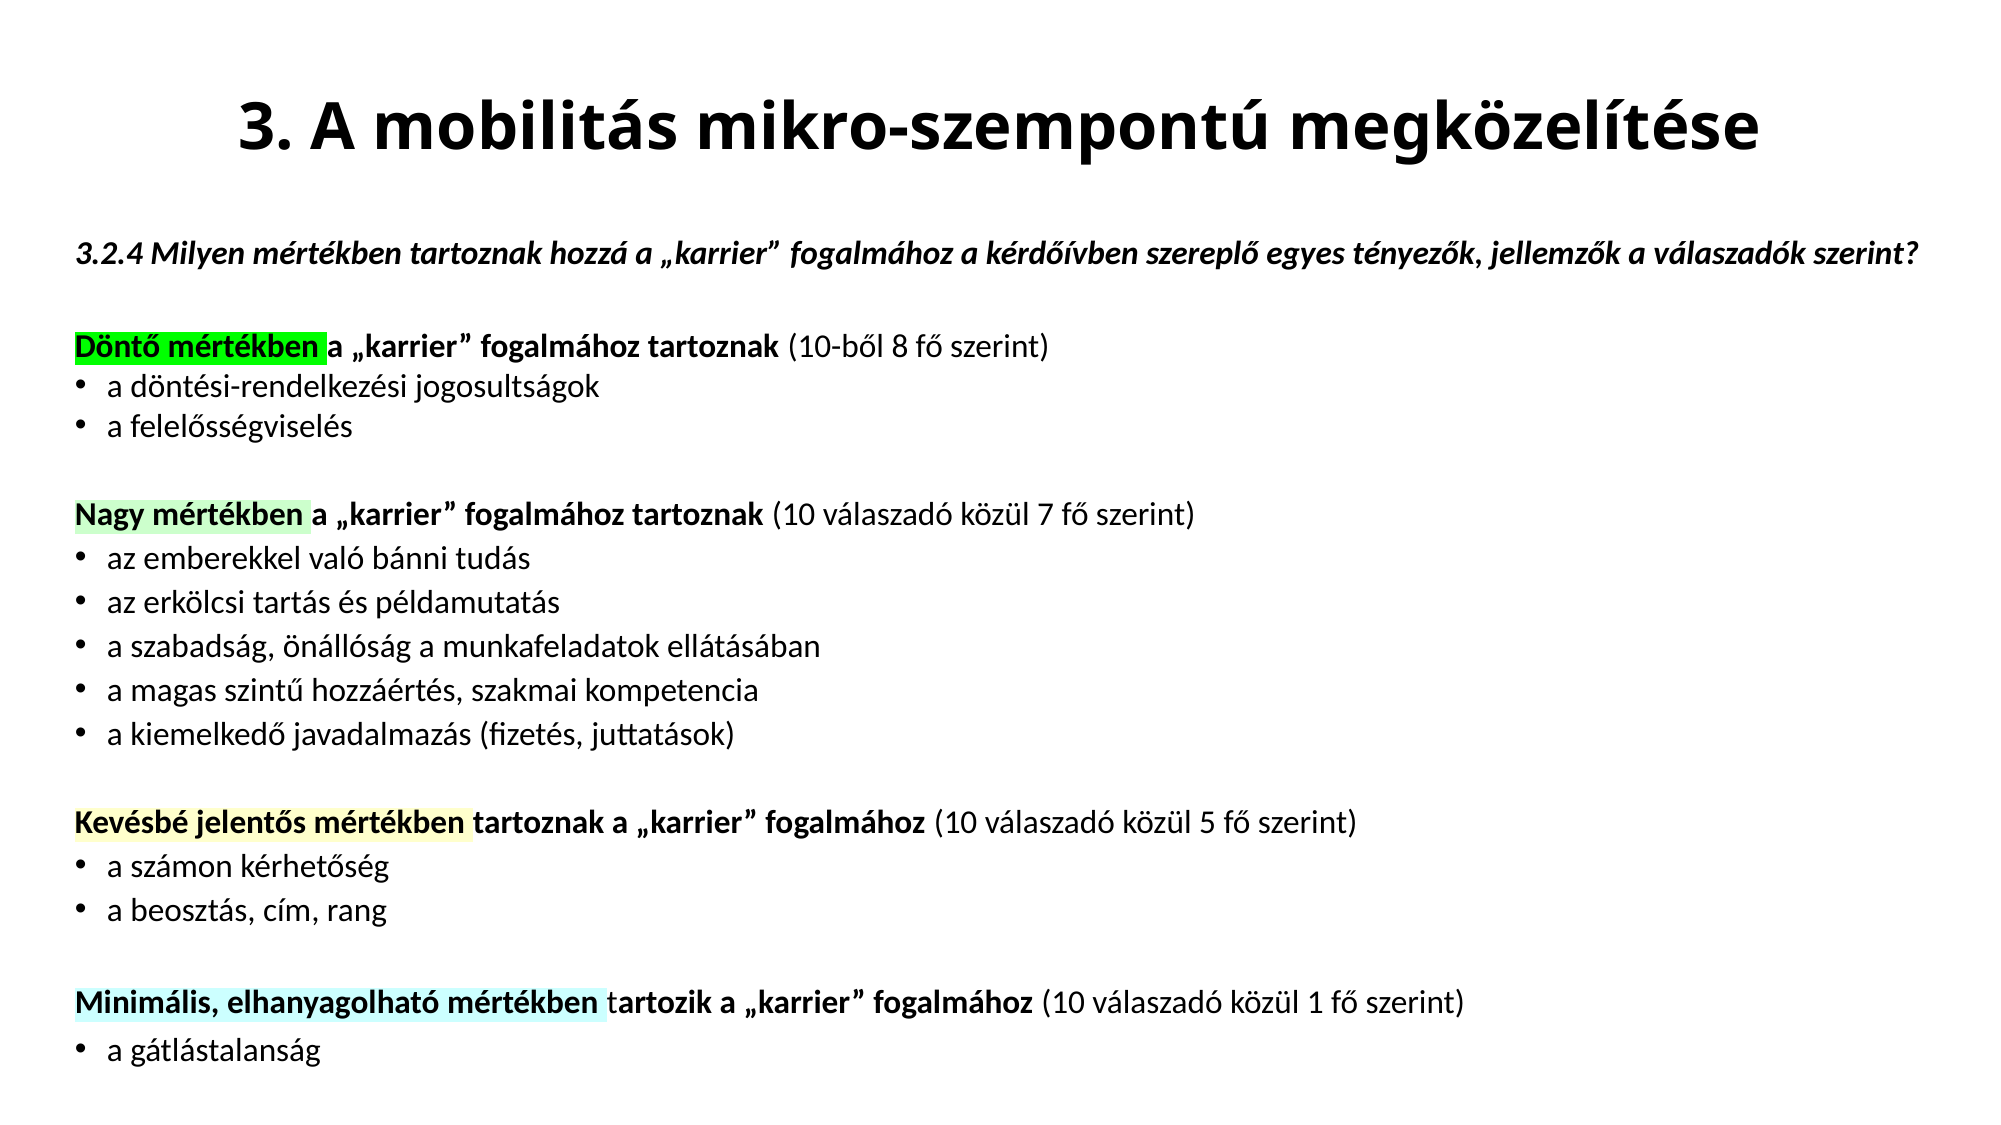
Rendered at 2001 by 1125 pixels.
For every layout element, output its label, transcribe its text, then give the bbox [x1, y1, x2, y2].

list 3.2.4 Milyen mértékben tartoznak hozzá a „karrier” fogalmához a kérdőívben szereplő egyes tényezők, jellemzők a válaszadók szerint? Döntő mértékben a „karrier” fogalmához tartoznak (10-ből 8 fő szerint) a döntési-rendelkezési jogosultságok a felelősségviselés Nagy mértékben a „karrier” fogalmához tartoznak (10 válaszadó közül 7 fő szerint) az emberekkel való bánni tudás az erkölcsi tartás és példamutatás a szabadság, önállóság a munkafeladatok ellátásában a magas szintű hozzáértés, szakmai kompetencia a kiemelkedő javadalmazás (fizetés, juttatások) Kevésbé jelentős mértékben tartoznak a „karrier” fogalmához (10 válaszadó közül 5 fő szerint) a számon kérhetőség a beosztás, cím, rang Minimális, elhanyagolható mértékben tartozik a „karrier” fogalmához (10 válaszadó közül 1 fő szerint) a gátlástalanság [59, 221, 1962, 1112]
title 3. A mobilitás mikro-szempontú megközelítése [137, 59, 1863, 199]
